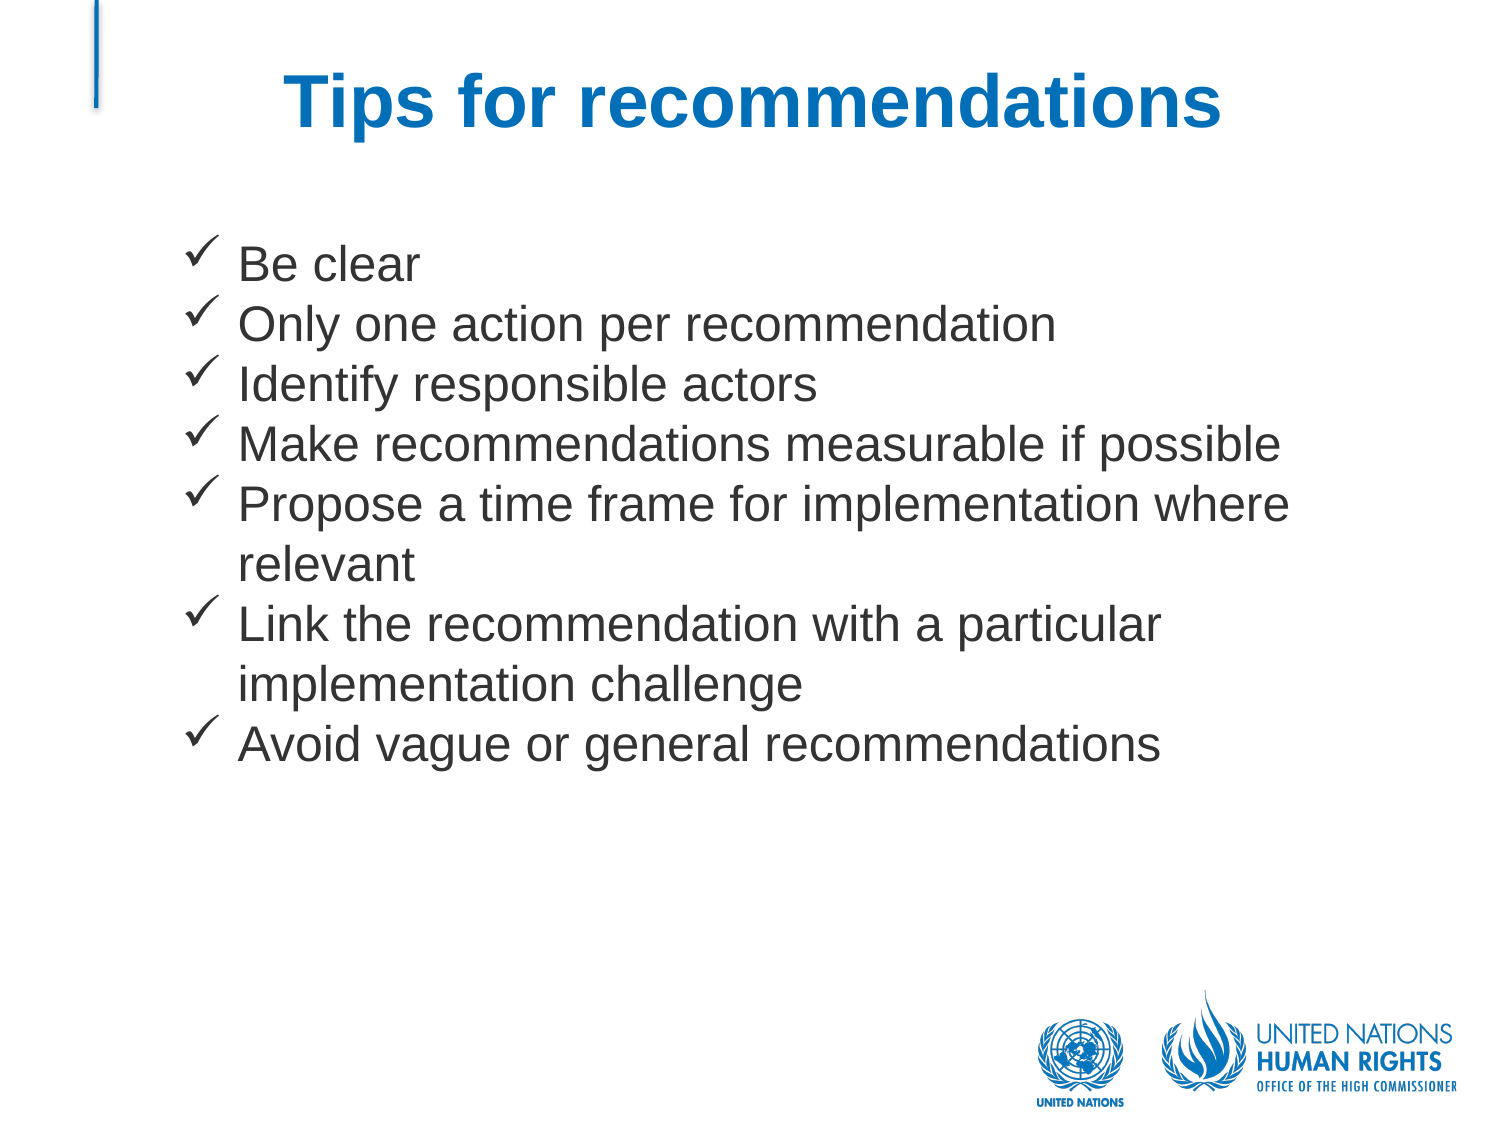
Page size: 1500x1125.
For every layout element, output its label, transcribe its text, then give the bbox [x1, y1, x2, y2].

text_box Be clear Only one action per recommendation Identify responsible actors Make recommendations measurable if possible Propose a time frame for implementation where relevant Link the recommendation with a particular implementation challenge Avoid vague or general recommendations [166, 223, 1325, 1001]
title Tips for recommendations [71, 45, 1437, 224]
picture [1037, 990, 1457, 1107]
